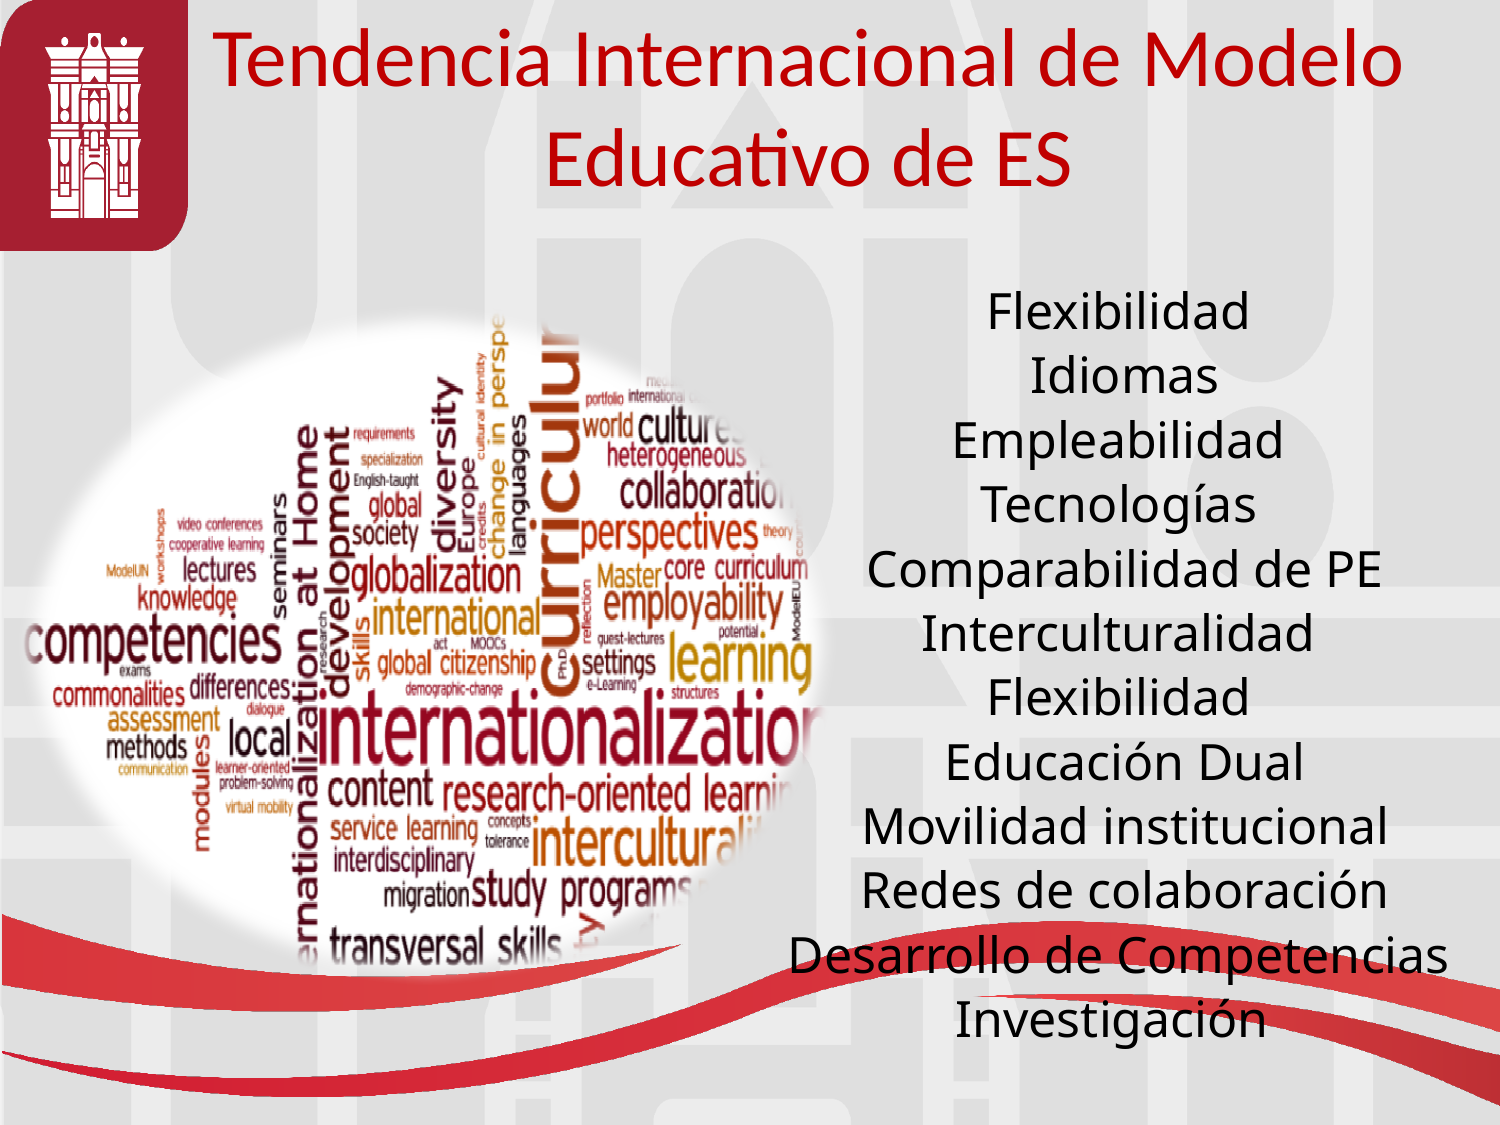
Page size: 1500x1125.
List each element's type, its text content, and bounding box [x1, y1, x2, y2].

picture [0, 0, 1500, 1125]
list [15, 302, 840, 987]
list Flexibilidad Idiomas Empleabilidad Tecnologías Comparabilidad de PE Interculturalidad Flexibilidad Educación Dual Movilidad institucional Redes de colaboración Desarrollo de Competencias Investigación [747, 278, 1500, 987]
text_box Tendencia Internacional de Modelo Educativo de ES [182, 0, 1435, 211]
